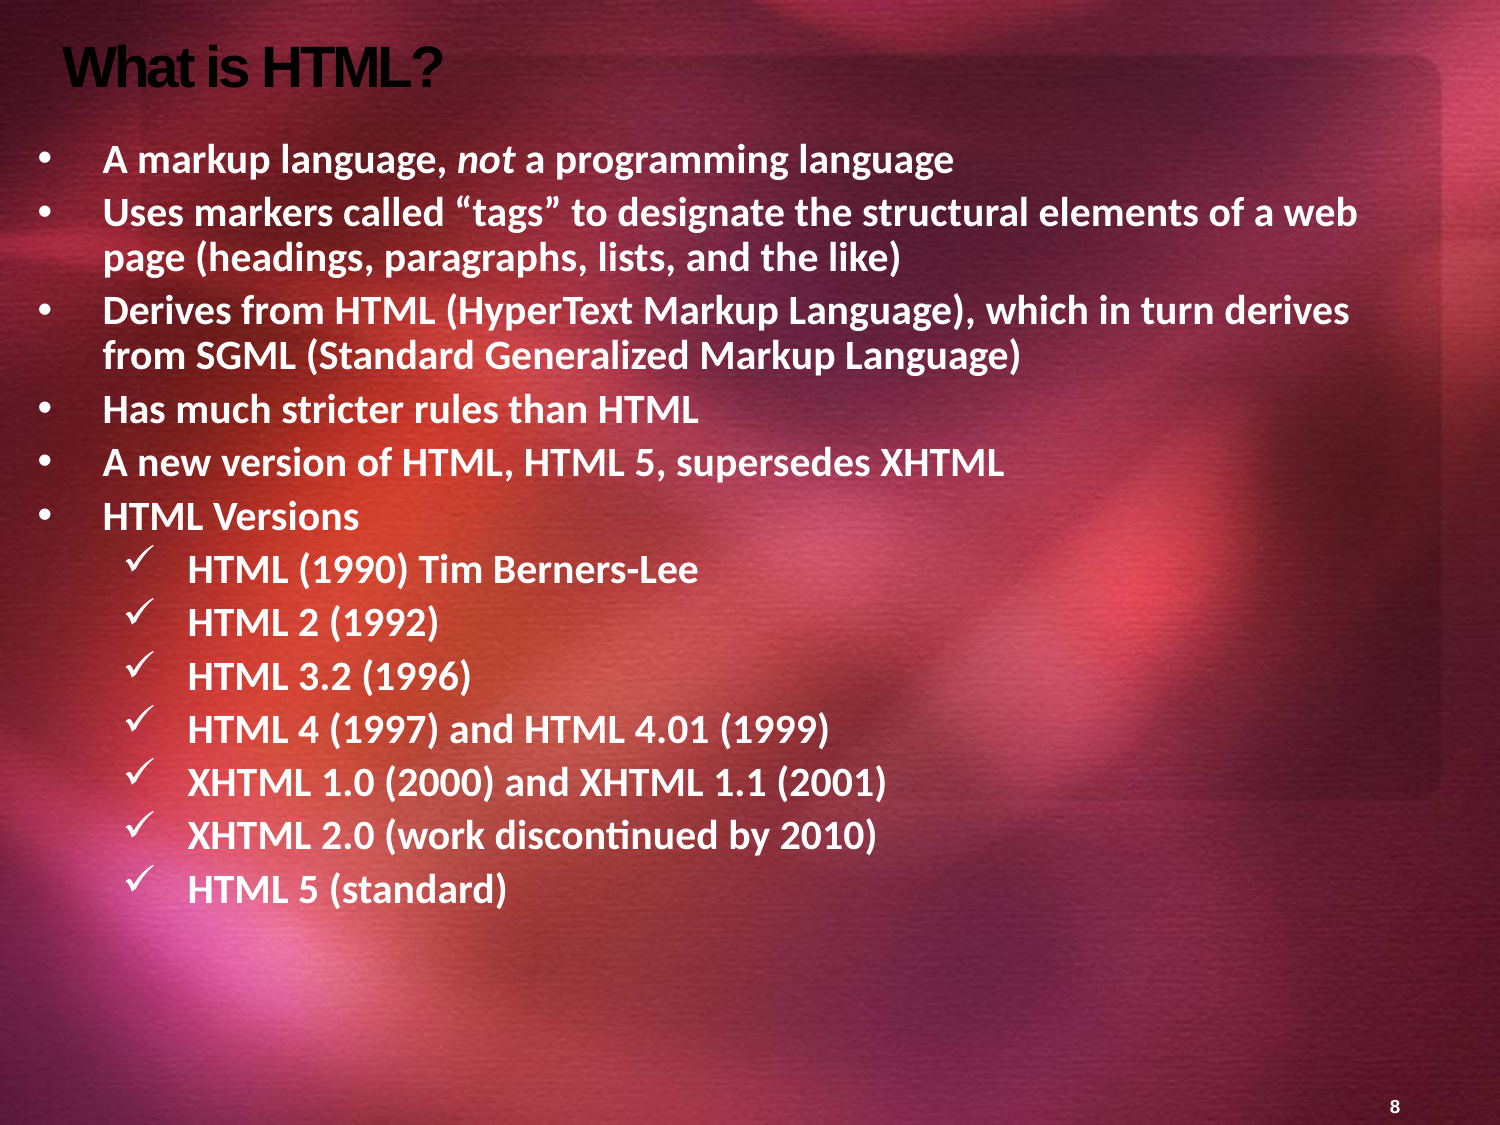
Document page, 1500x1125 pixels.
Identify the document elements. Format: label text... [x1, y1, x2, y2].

picture [0, 0, 1500, 1125]
title What is HTML? [62, 37, 1438, 102]
list A markup language, not a programming language Uses markers called “tags” to designate the structural elements of a web page (headings, paragraphs, lists, and the like) Derives from HTML (HyperText Markup Language), which in turn derives from SGML (Standard Generalized Markup Language) Has much stricter rules than HTML A new version of HTML, HTML 5, supersedes XHTML HTML Versions HTML (1990) Tim Berners-Lee HTML 2 (1992) HTML 3.2 (1996) HTML 4 (1997) and HTML 4.01 (1999) XHTML 1.0 (2000) and XHTML 1.1 (2001) XHTML 2.0 (work discontinued by 2010) HTML 5 (standard) [37, 137, 1413, 975]
